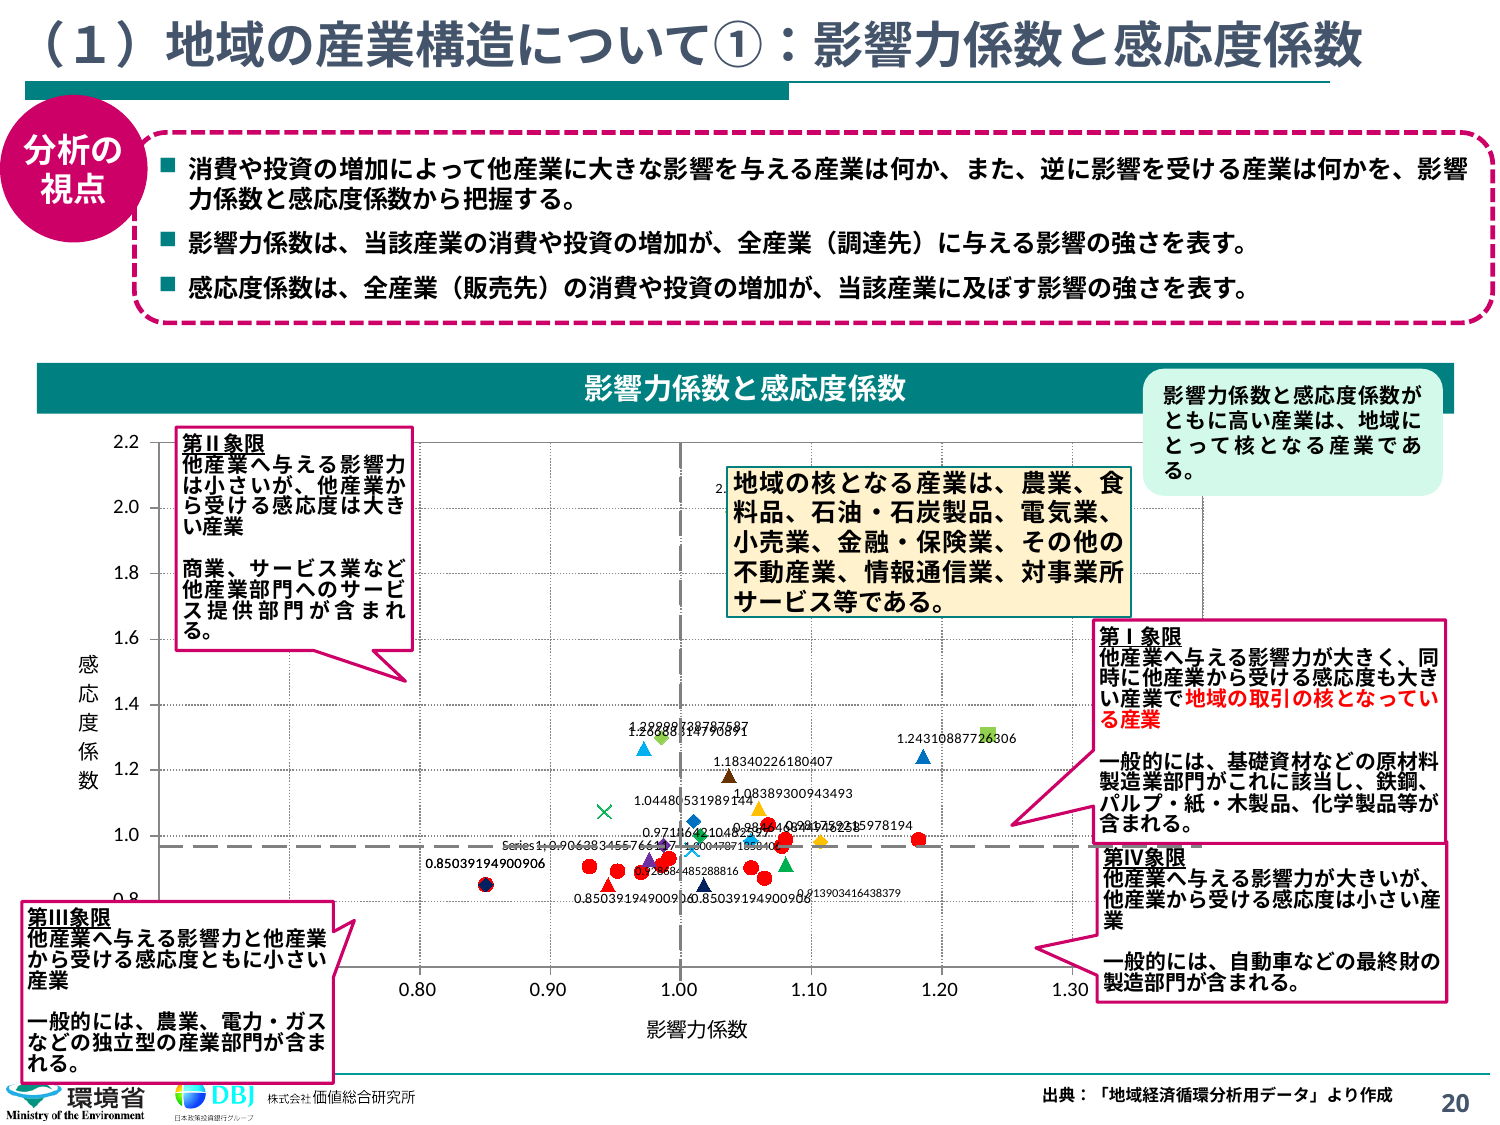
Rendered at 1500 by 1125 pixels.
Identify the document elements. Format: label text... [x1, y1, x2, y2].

slide_number 20 [1411, 1079, 1500, 1122]
text_box 影響力係数と感応度係数 [36, 362, 1455, 414]
title （１）地域の産業構造について①：影響力係数と感応度係数 [0, 0, 1500, 82]
text_box 消費や投資の増加によって他産業に大きな影響を与える産業は何か、また、逆に影響を受ける産業は何かを、影響力係数と感応度係数から把握する。 影響力係数は、当該産業の消費や投資の増加が、全産業（調達先）に与える影響の強さを表す。 感応度係数は、全産業（販売先）の消費や投資の増加が、当該産業に及ぼす影響の強さを表す。 [134, 132, 1493, 323]
text_box 分析の 視点 [0, 94, 148, 243]
picture [2, 1071, 148, 1125]
text_box 影響力係数と感応度係数がともに高い産業は、地域にとって核となる産業である。 [1140, 366, 1445, 498]
picture [171, 1075, 419, 1125]
text_box 出典：「地域経済循環分析用データ」より作成 [1027, 1076, 1451, 1112]
text_box 第Ⅲ象限 他産業へ与える影響力と他産業から受ける感応度ともに小さい産業 一般的には、農業、電力・ガスなどの独立型の産業部門が含まれる。 [21, 901, 334, 1084]
text_box 第Ⅳ象限 他産業へ与える影響力が大きいが、他産業から受ける感応度は小さい産業 一般的には、自動車などの最終財の製造部門が含まれる。 [1245, 841, 1447, 1003]
text_box 第Ⅰ象限 他産業へ与える影響力が大きく、同時に他産業から受ける感応度も大きい産業で地域の取引の核となっている産業 一般的には、基礎資材などの原材料製造業部門がこれに該当し、鉄鋼、パルプ・紙・木製品、化学製品等が含まれる。 [1245, 619, 1446, 844]
chart [73, 421, 1241, 1050]
